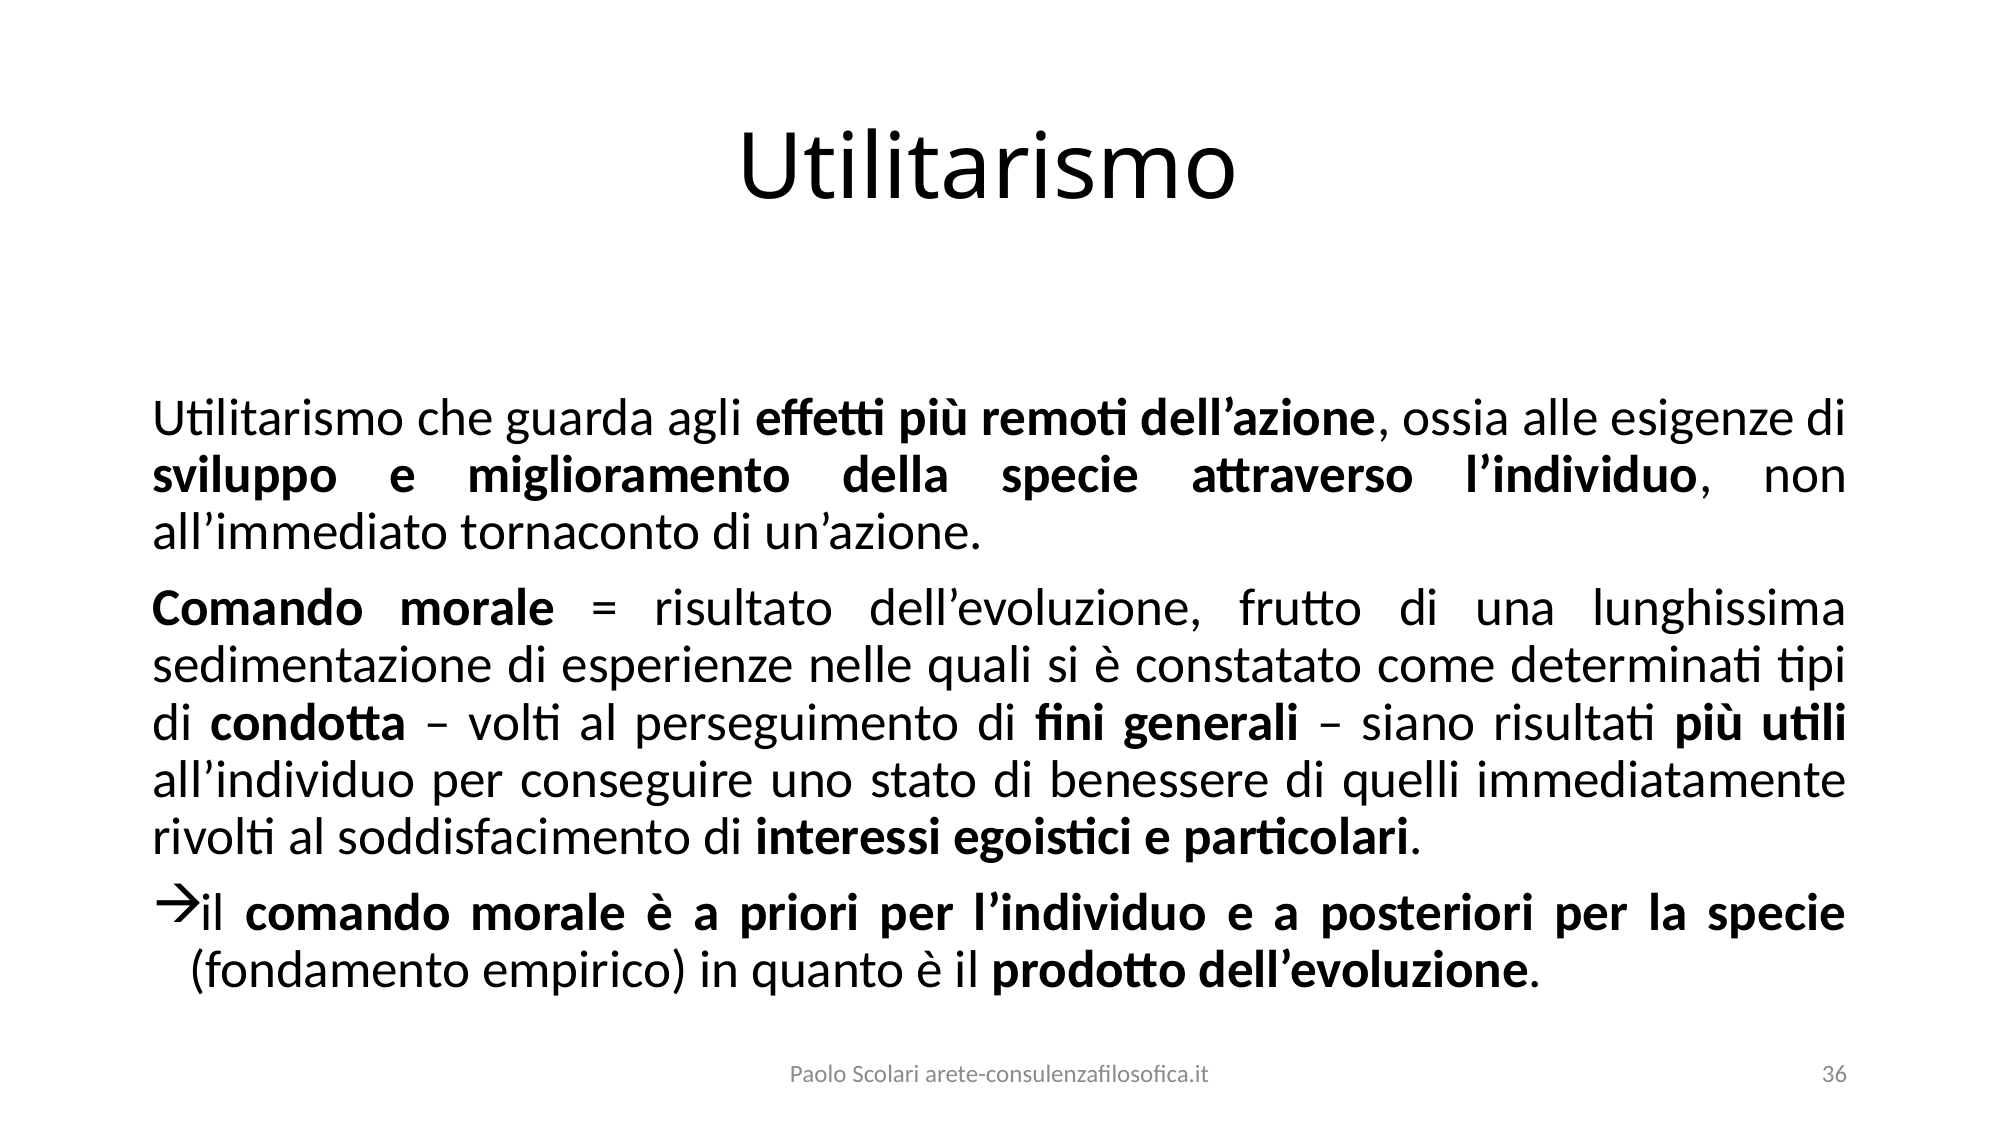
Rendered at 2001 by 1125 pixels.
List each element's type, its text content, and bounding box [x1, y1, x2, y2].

title Utilitarismo [137, 59, 1863, 278]
footer Paolo Scolari arete-consulenzafilosofica.it [662, 1042, 1338, 1103]
list Utilitarismo che guarda agli effetti più remoti dell’azione, ossia alle esigenze di sviluppo e miglioramento della specie attraverso l’individuo, non all’immediato tornaconto di un’azione. Comando morale = risultato dell’evoluzione, frutto di una lunghissima sedimentazione di esperienze nelle quali si è constatato come determinati tipi di condotta – volti al perseguimento di fini generali – siano risultati più utili all’individuo per conseguire uno stato di benessere di quelli immediatamente rivolti al soddisfacimento di interessi egoistici e particolari. il comando morale è a priori per l’individuo e a posteriori per la specie (fondamento empirico) in quanto è il prodotto dell’evoluzione. [137, 299, 1863, 1014]
slide_number 36 [1412, 1042, 1863, 1103]
